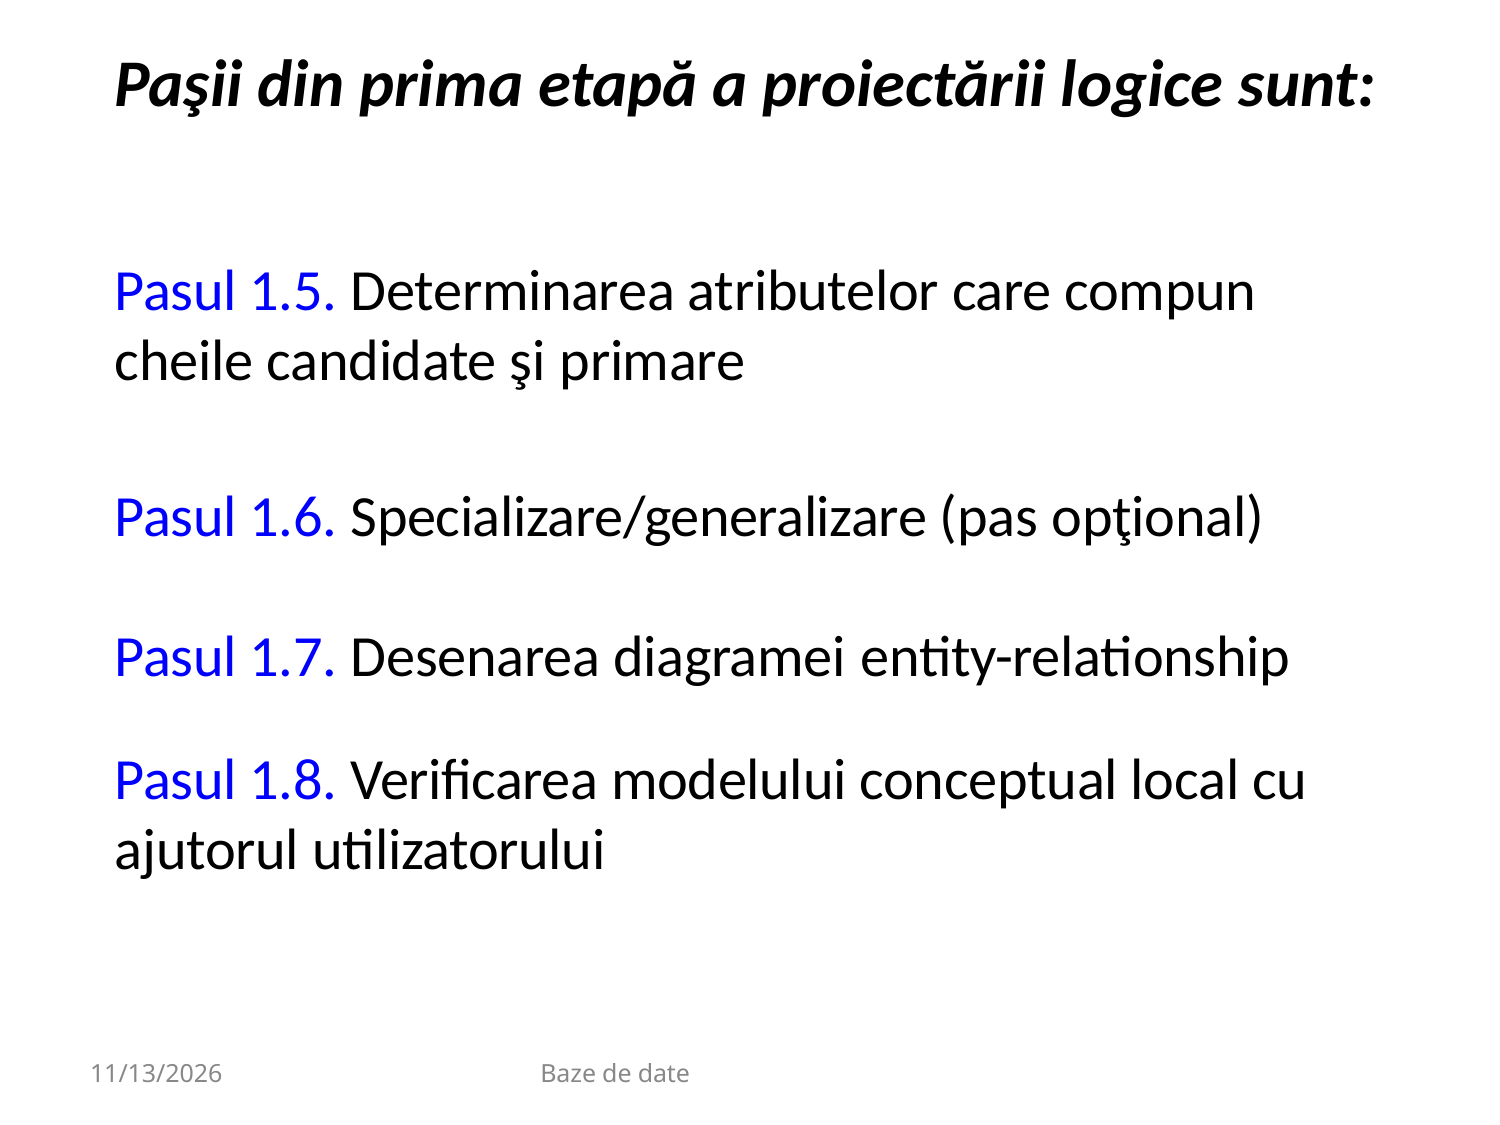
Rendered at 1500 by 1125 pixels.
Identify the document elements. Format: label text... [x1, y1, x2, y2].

footer Baze de date [538, 1055, 962, 1125]
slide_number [87, 1055, 238, 1125]
text_box Pasul 1.5. Determinarea atributelor care compun cheile candidate şi primare Pasul 1.6. Specializare/generalizare (pas opţional) Pasul 1.7. Desenarea diagramei entity-relationship Pasul 1.8. Verificarea modelului conceptual local cu ajutorul utilizatorului [112, 249, 1326, 882]
title Paşii din prima etapă a proiectării logice sunt: [112, 37, 1382, 228]
